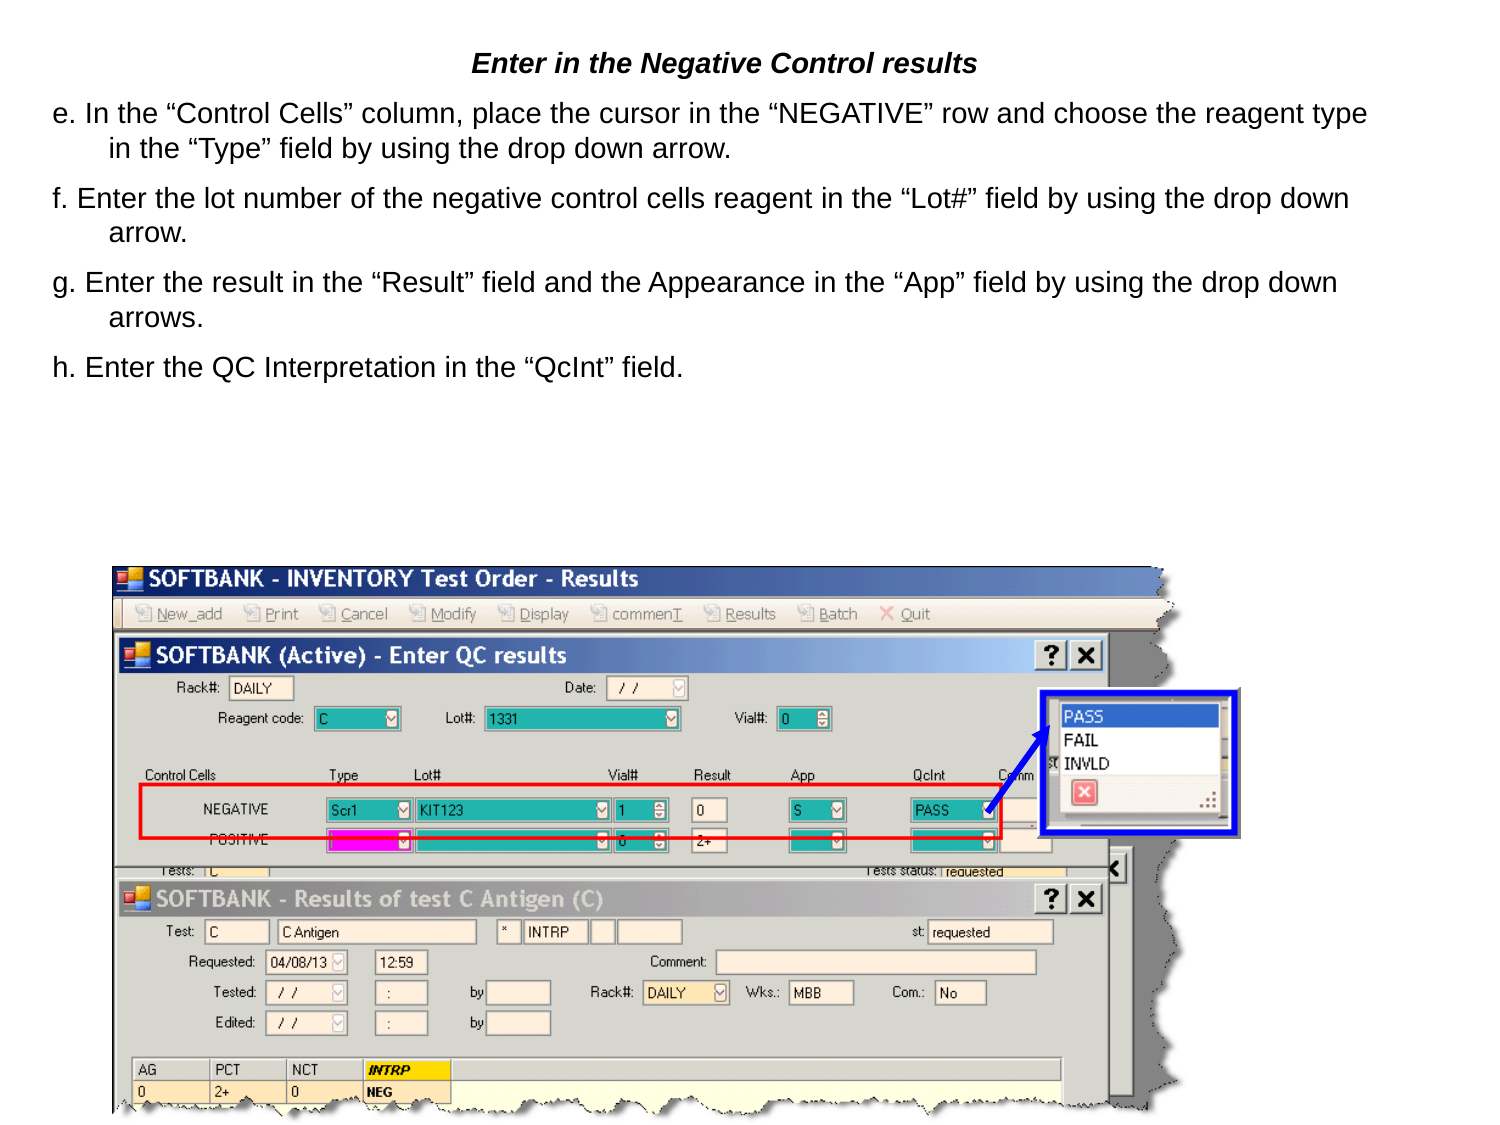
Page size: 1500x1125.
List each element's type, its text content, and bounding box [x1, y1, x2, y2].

picture [112, 566, 1241, 1125]
text_box Enter in the Negative Control results e. In the “Control Cells” column, place the cursor in the “NEGATIVE” row and choose the reagent type in the “Type” field by using the drop down arrow. f. Enter the lot number of the negative control cells reagent in the “Lot#” field by using the drop down arrow. g. Enter the result in the “Result” field and the Appearance in the “App” field by using the drop down arrows. h. Enter the QC Interpretation in the “QcInt” field. [37, 37, 1413, 391]
